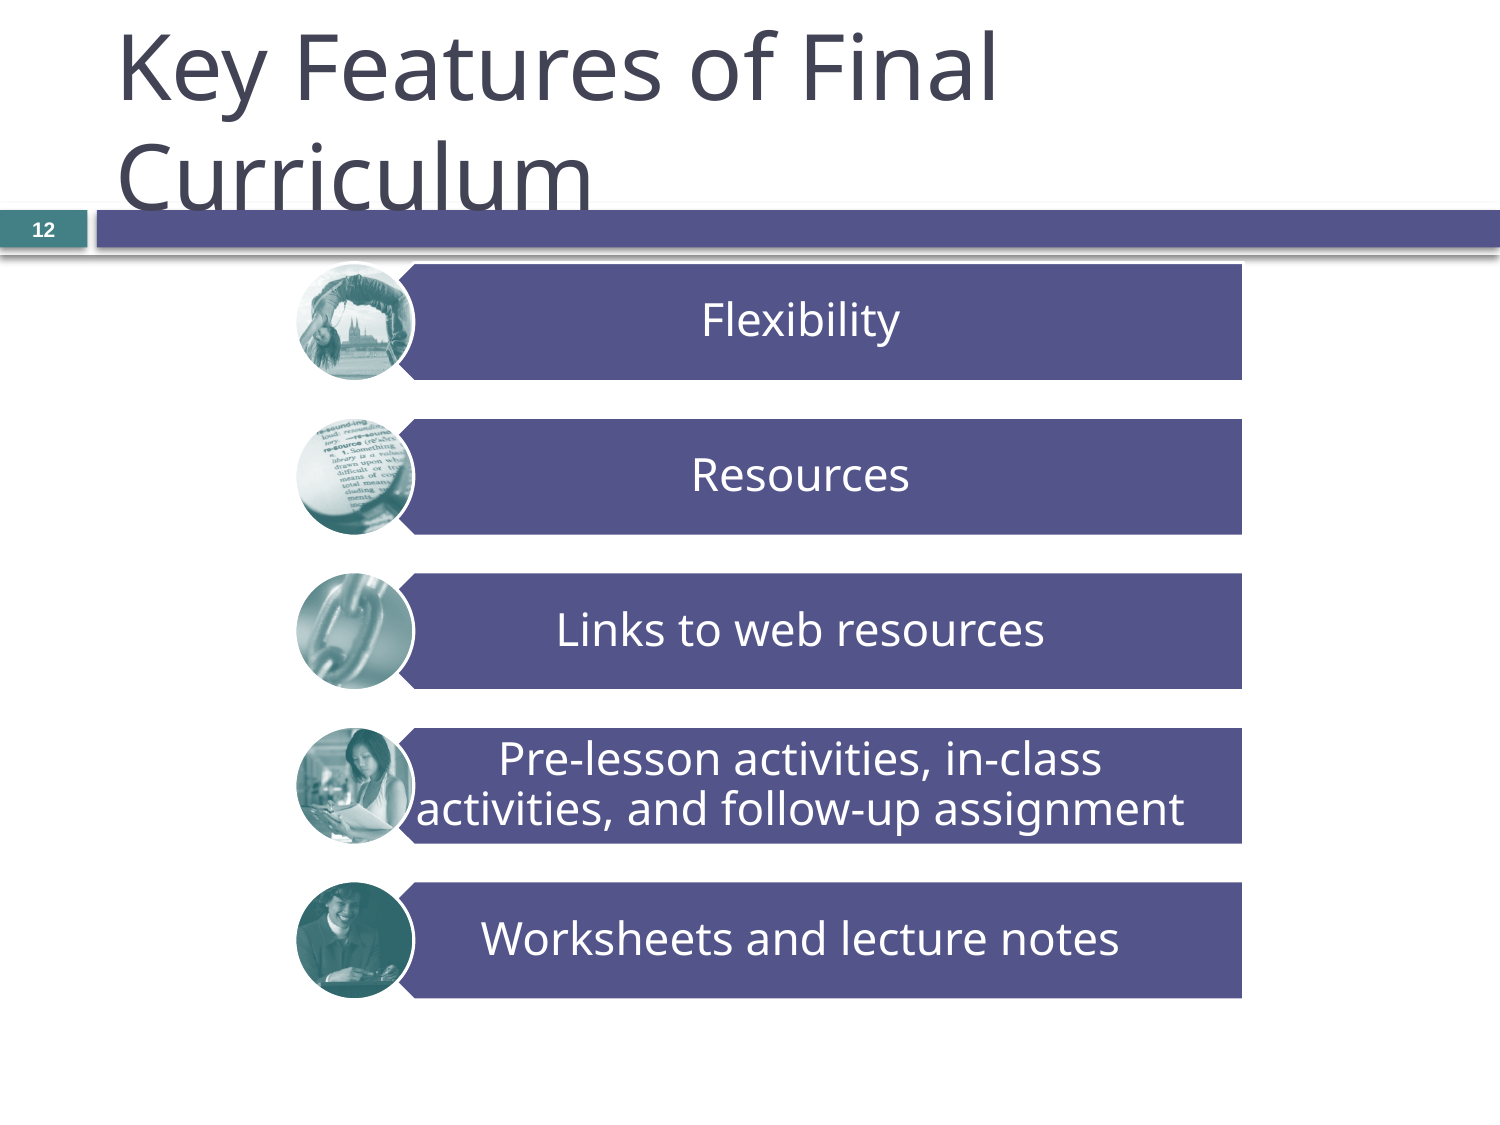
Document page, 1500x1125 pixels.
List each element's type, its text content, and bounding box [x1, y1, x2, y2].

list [100, 262, 1439, 1001]
title Key Features of Final Curriculum [100, 37, 1438, 200]
slide_number 12 [0, 208, 88, 249]
